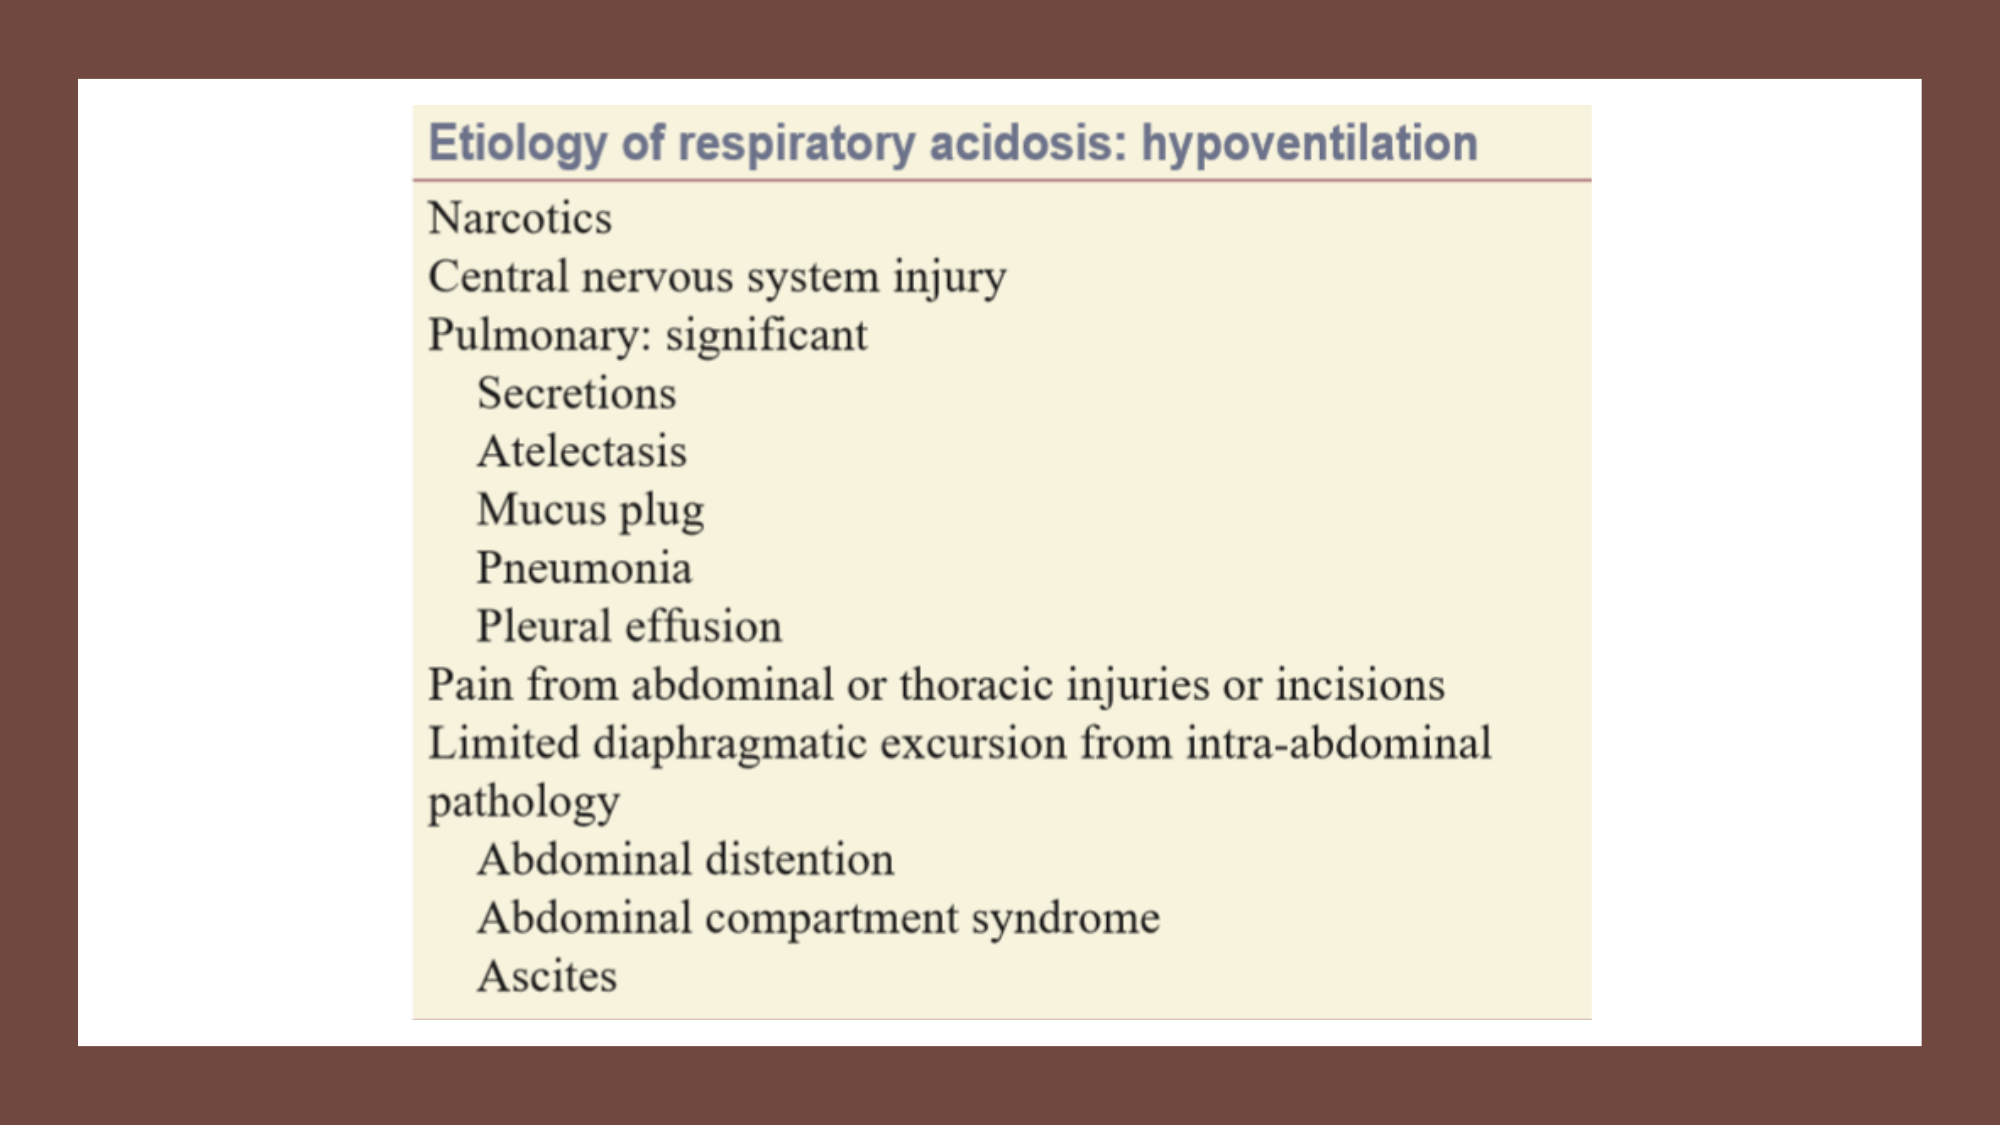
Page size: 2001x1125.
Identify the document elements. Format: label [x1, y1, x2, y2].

text_box [77, 78, 1923, 1047]
text_box [0, 0, 2000, 1125]
list [408, 105, 1592, 1020]
